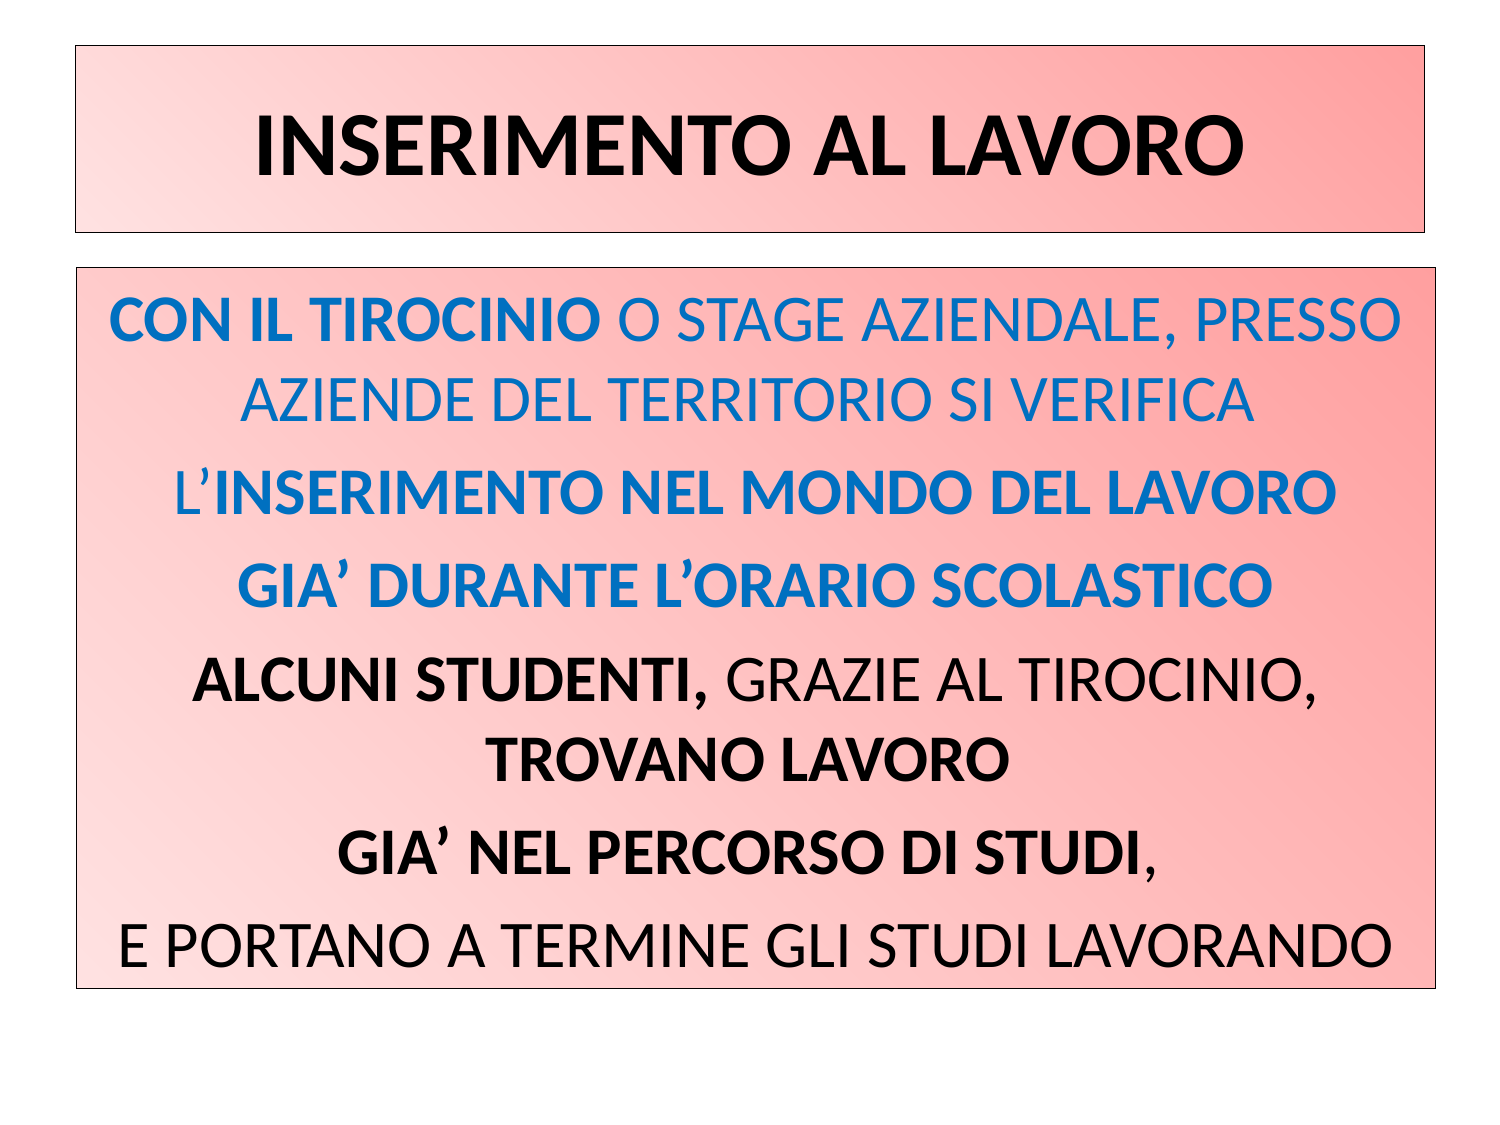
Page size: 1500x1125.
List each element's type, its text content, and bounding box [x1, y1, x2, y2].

text_box CON IL TIROCINIO O STAGE AZIENDALE, PRESSO AZIENDE DEL TERRITORIO SI VERIFICA L’INSERIMENTO NEL MONDO DEL LAVORO GIA’ DURANTE L’ORARIO SCOLASTICO ALCUNI STUDENTI, GRAZIE AL TIROCINIO, TROVANO LAVORO GIA’ NEL PERCORSO DI STUDI, E PORTANO A TERMINE GLI STUDI LAVORANDO [76, 267, 1436, 989]
title INSERIMENTO AL LAVORO [75, 45, 1425, 233]
